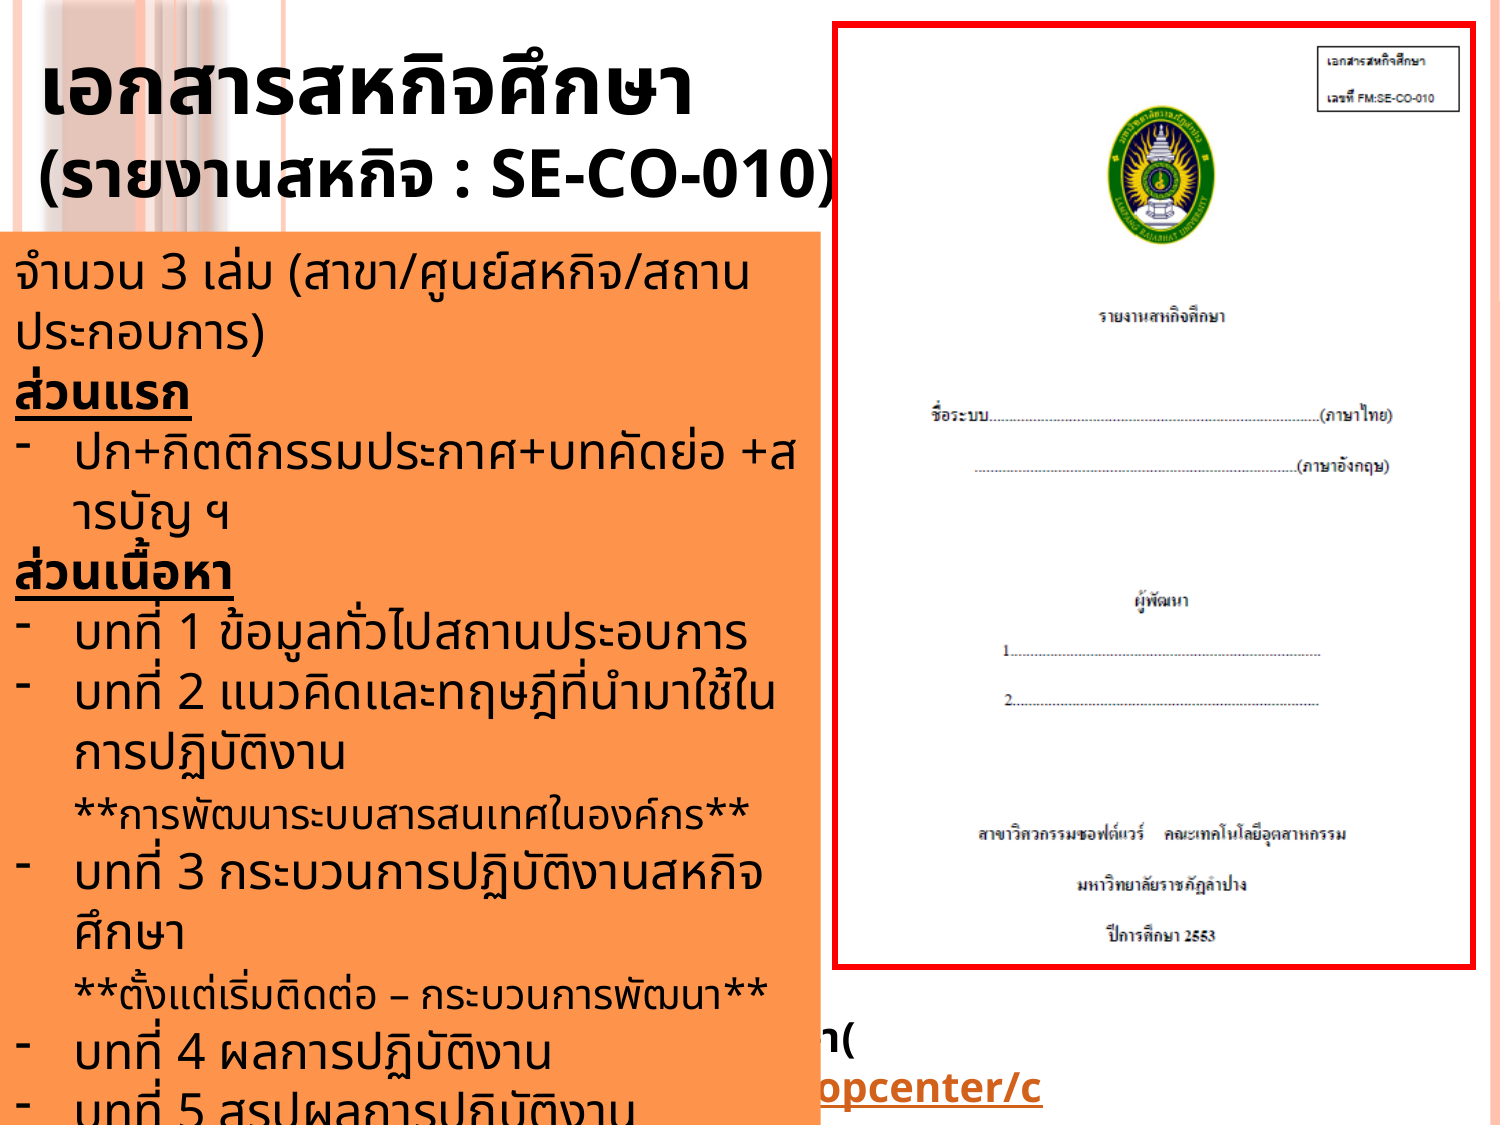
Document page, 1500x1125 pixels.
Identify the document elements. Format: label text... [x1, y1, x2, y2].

picture [837, 27, 1471, 965]
text_box จำนวน 3 เล่ม (สาขา/ศูนย์สหกิจ/สถานประกอบการ) ส่วนแรก ปก+กิตติกรรมประกาศ+บทคัดย่อ +สารบัญ ฯ ส่วนเนื้อหา บทที่ 1 ข้อมูลทั่วไปสถานประอบการ บทที่ 2 แนวคิดและทฤษฎีที่นำมาใช้ในการปฏิบัติงาน **การพัฒนาระบบสารสนเทศในองค์กร** บทที่ 3 กระบวนการปฏิบัติงานสหกิจศึกษา **ตั้งแต่เริ่มติดต่อ – กระบวนการพัฒนา** บทที่ 4 ผลการปฏิบัติงาน บทที่ 5 สรุปผลการปฏิบัติงาน ส่วนบรรณานุกรมและภาคผนวก [0, 231, 821, 1125]
text_box เอกสารสหกิจศึกษา (รายงานสหกิจ : SE-CO-010) รายละเอียดเอกสารจากเว็บไซต์ศูนย์สหกิจศึกษา(http://www.wianglagon.lpru.ac.th/coopcenter/cel1/index_main.html) [23, 23, 1081, 1125]
